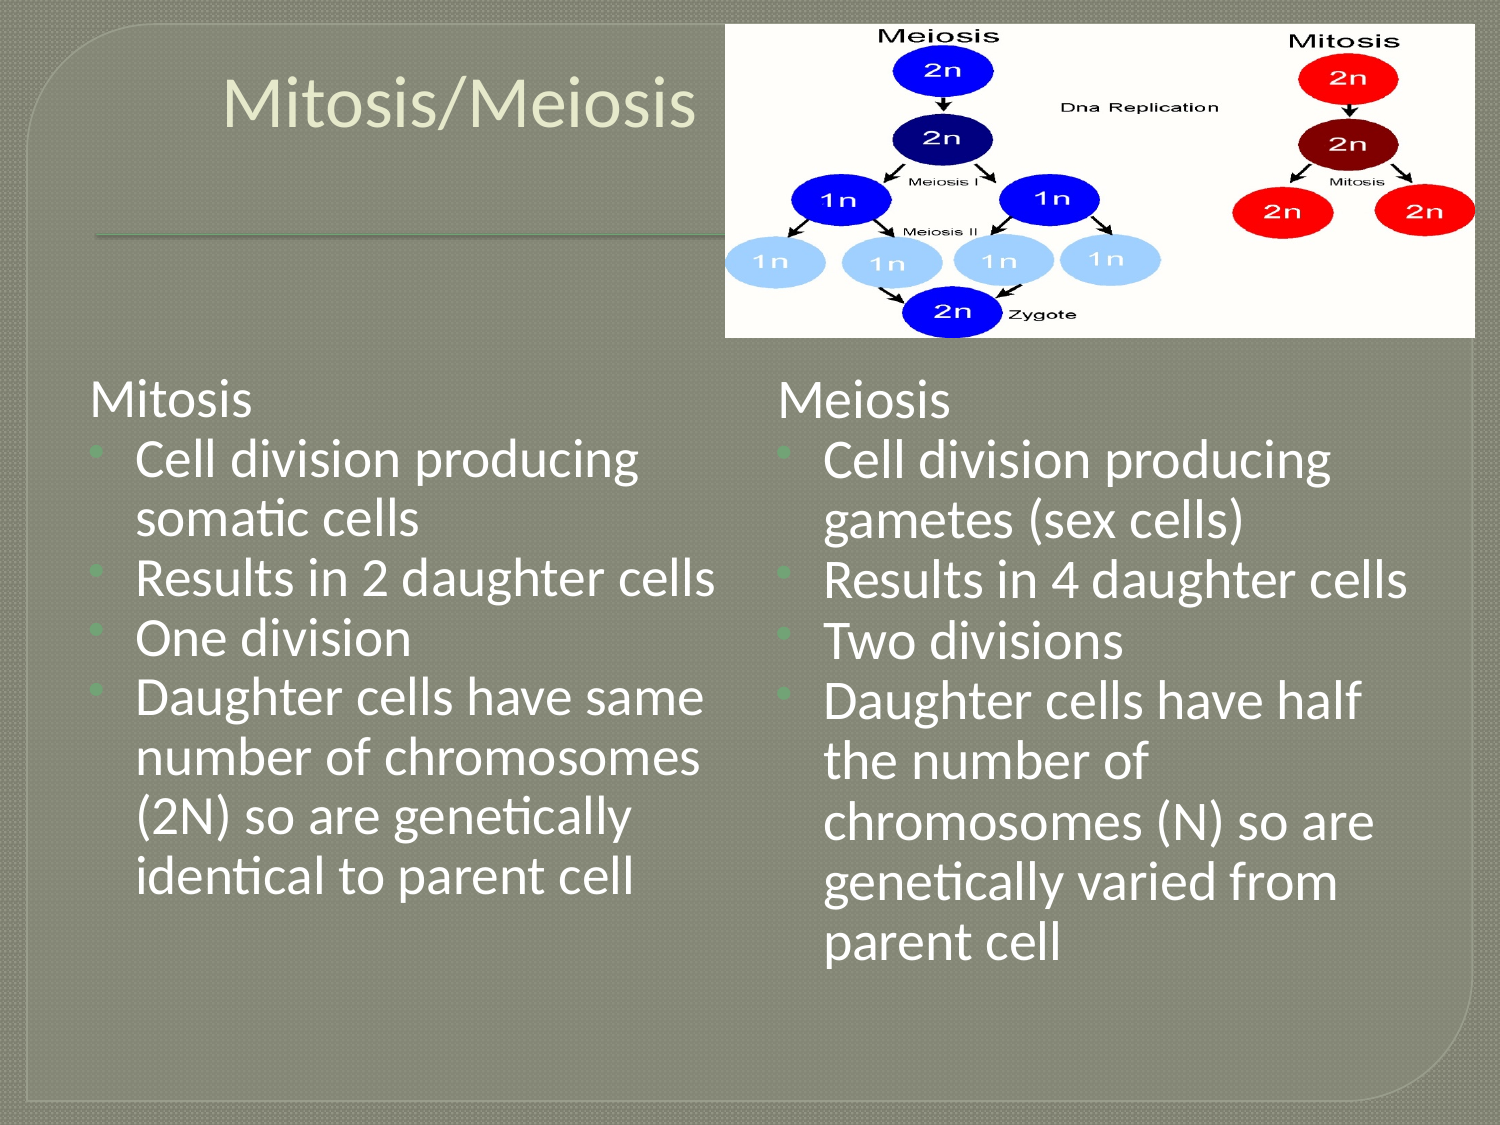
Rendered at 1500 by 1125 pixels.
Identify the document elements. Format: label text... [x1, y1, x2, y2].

picture [724, 24, 1476, 338]
title Mitosis/Meiosis [75, 45, 713, 150]
list Mitosis Cell division producing somatic cells Results in 2 daughter cells One division Daughter cells have same number of chromosomes (2N) so are genetically identical to parent cell [75, 362, 738, 1006]
list Meiosis Cell division producing gametes (sex cells) Results in 4 daughter cells Two divisions Daughter cells have half the number of chromosomes (N) so are genetically varied from parent cell [762, 362, 1425, 1006]
